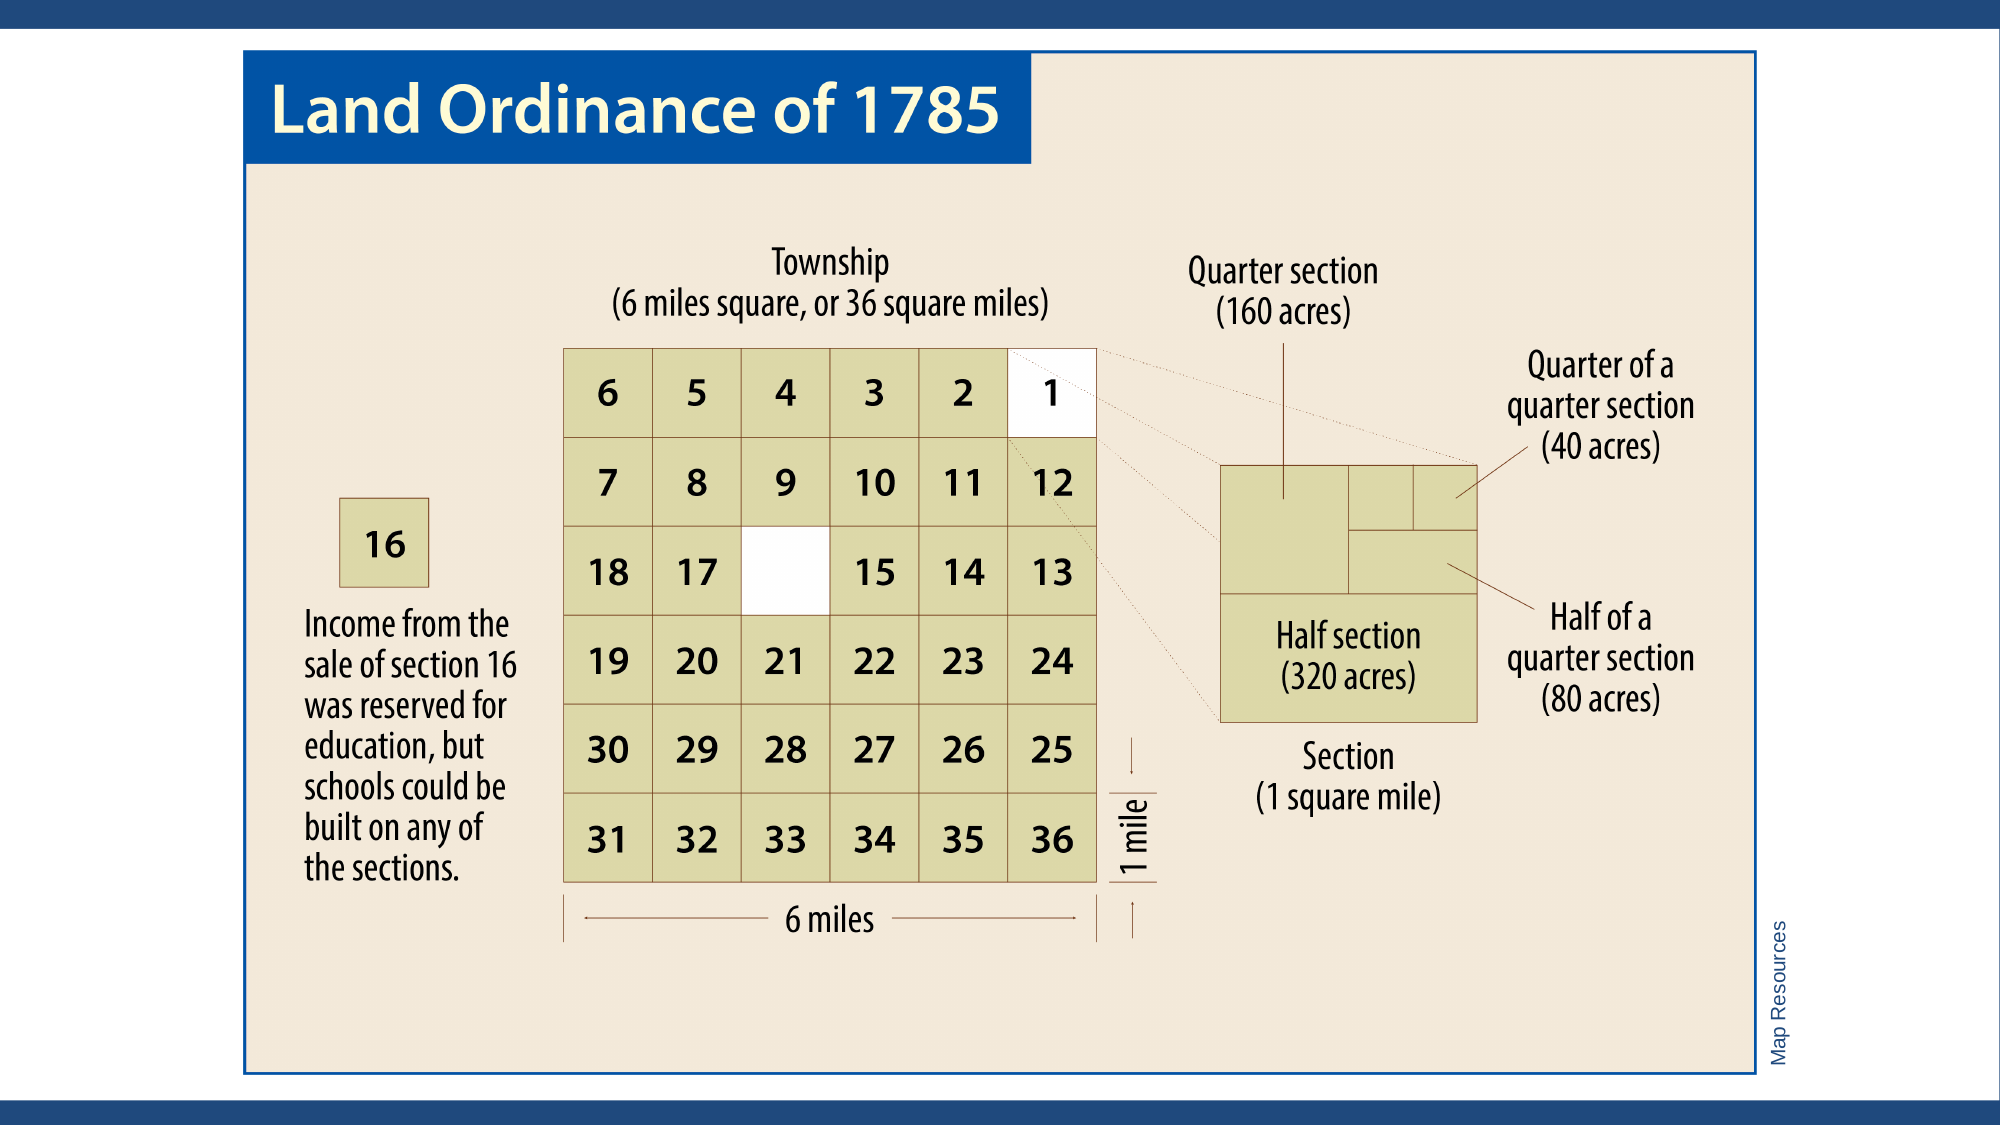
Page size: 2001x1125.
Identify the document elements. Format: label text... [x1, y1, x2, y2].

text_box Map Resources [1759, 906, 1797, 1082]
picture [242, 50, 1758, 1075]
text_box [0, 28, 2000, 1101]
